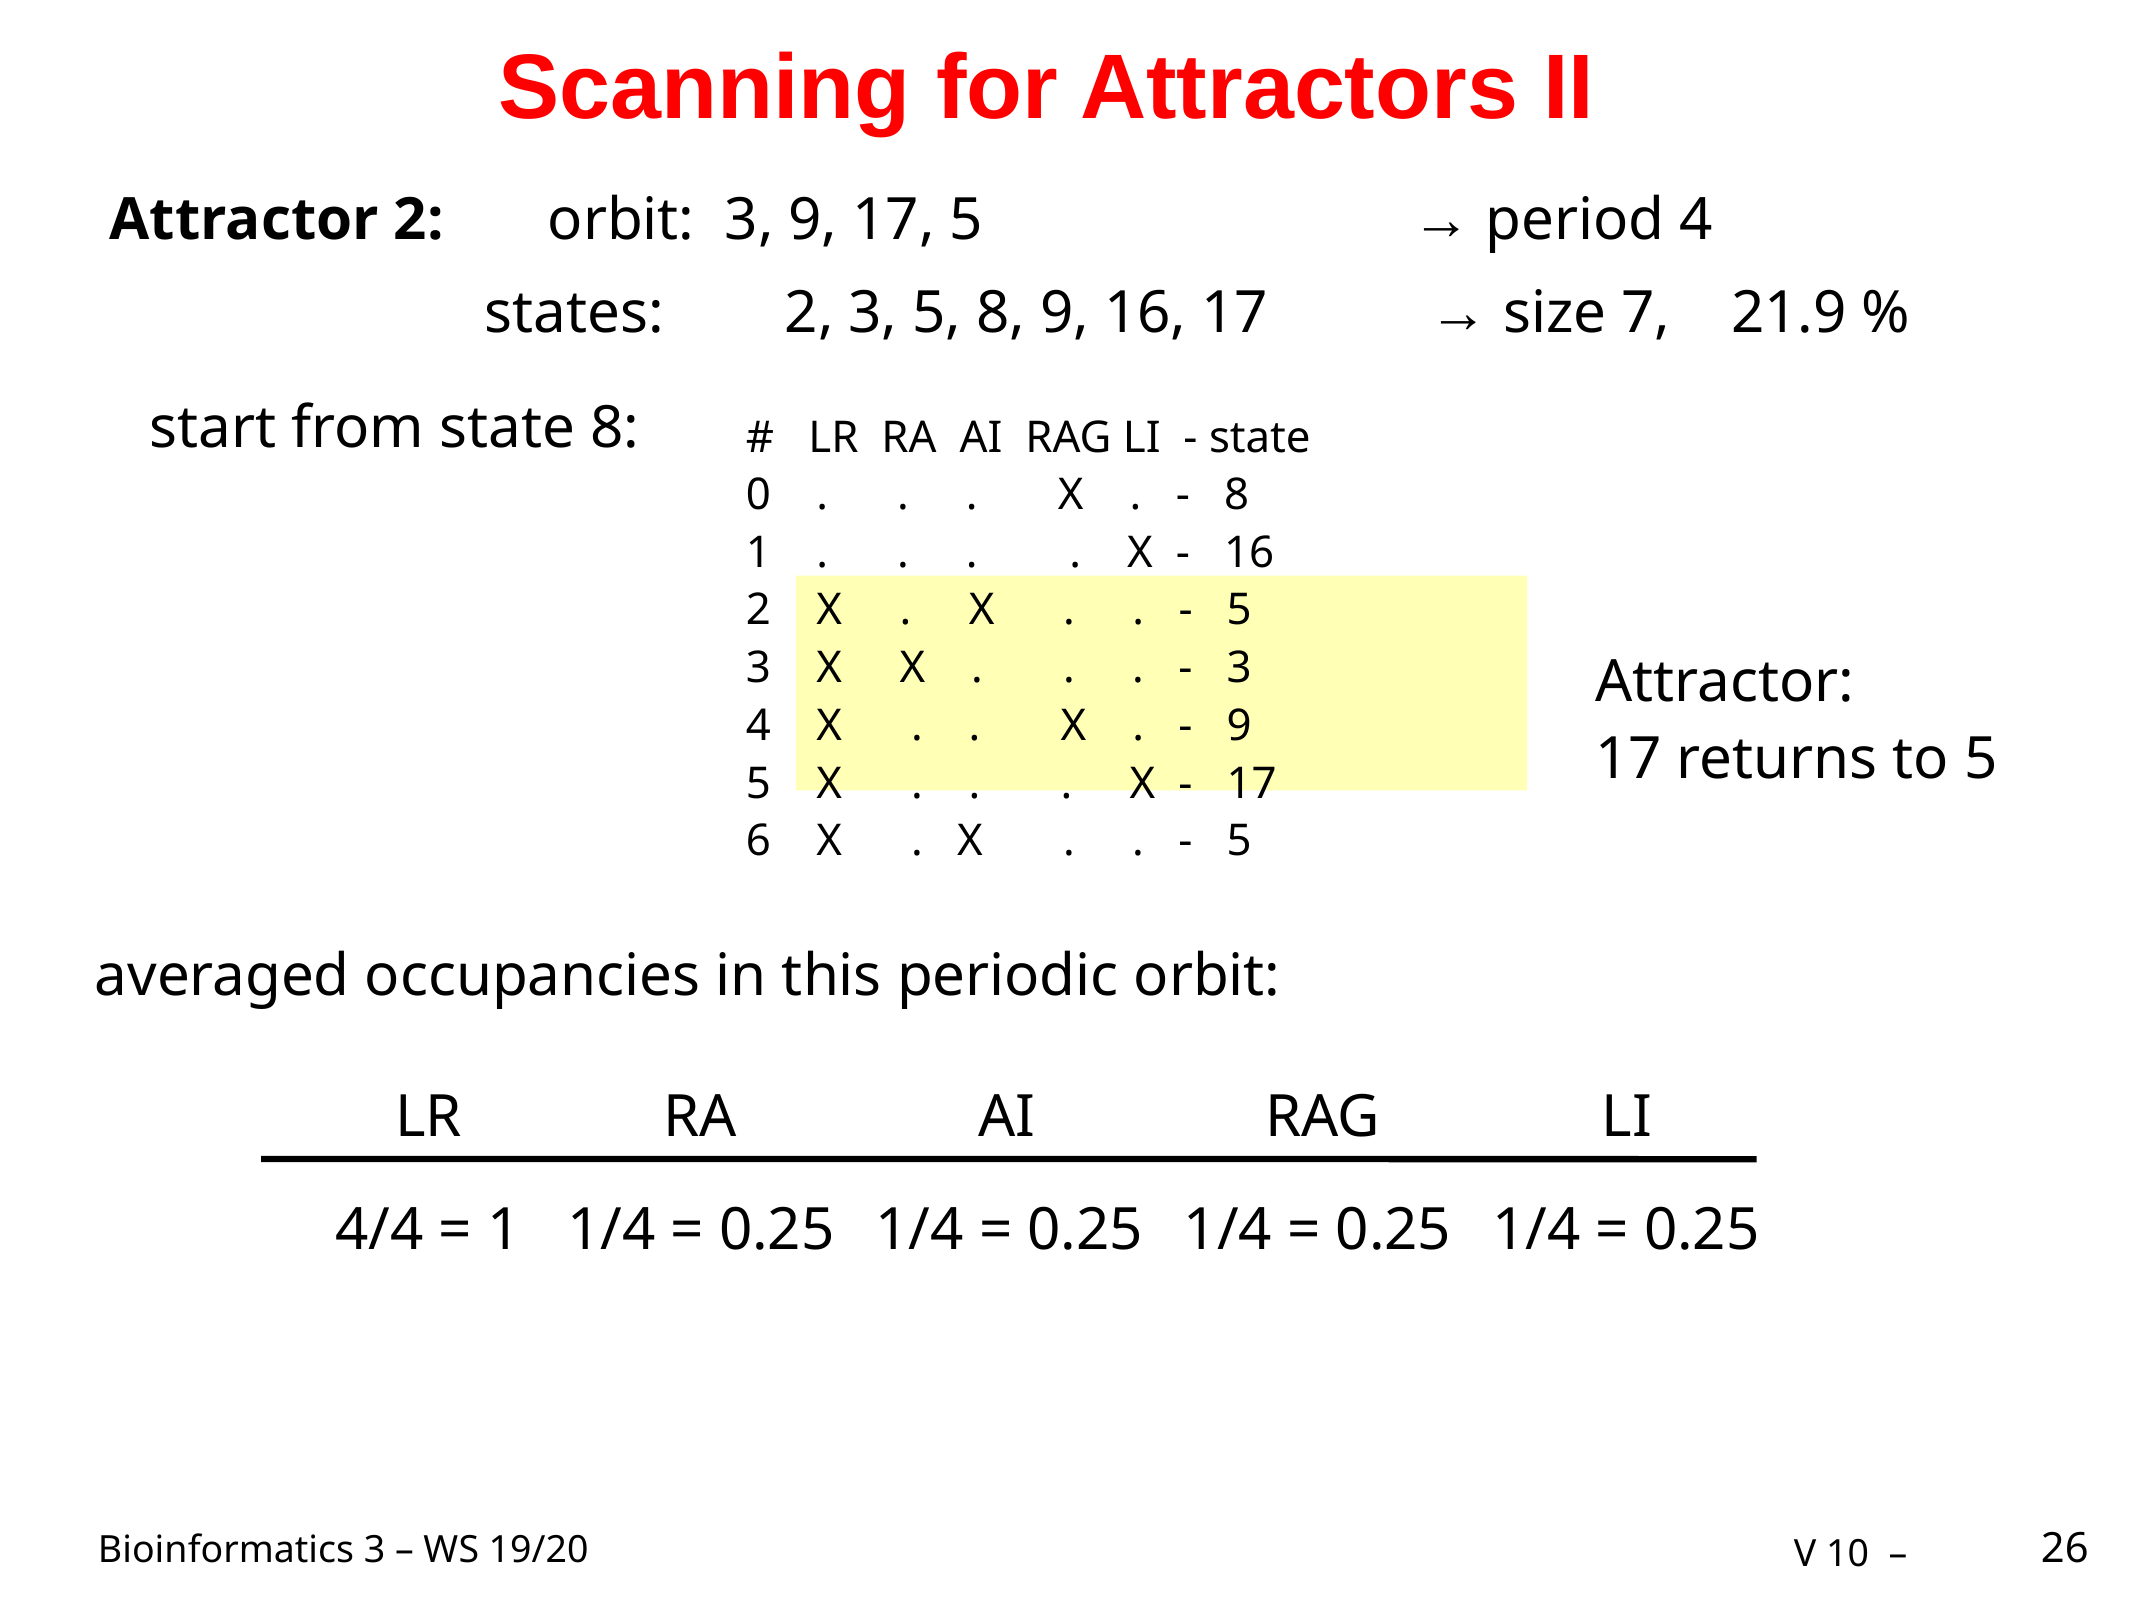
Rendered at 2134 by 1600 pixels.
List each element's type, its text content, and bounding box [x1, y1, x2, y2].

text_box RA [663, 1071, 738, 1149]
text_box averaged occupancies in this periodic orbit: [94, 929, 1296, 1007]
text_box → period 4 [1412, 173, 1713, 251]
text_box Attractor 2: [109, 173, 444, 251]
text_box orbit: 3, 9, 17, 5 [547, 173, 984, 251]
text_box 1/4 = 0.25 [1492, 1184, 1760, 1262]
text_box Attractor: 17 returns to 5 [1595, 636, 1998, 791]
text_box LI [1601, 1071, 1652, 1149]
text_box 4/4 = 1 [335, 1184, 521, 1262]
slide_number 26 [1940, 1457, 2104, 1600]
text_box start from state 8: [149, 382, 640, 460]
text_box LR [395, 1071, 463, 1149]
text_box 1/4 = 0.25 [875, 1184, 1143, 1262]
text_box states: 2, 3, 5, 8, 9, 16, 17 [484, 267, 1269, 345]
text_box 1/4 = 0.25 [567, 1184, 835, 1262]
text_box AI [978, 1071, 1036, 1149]
text_box RAG [1265, 1071, 1381, 1149]
title Scanning for Attractors II [133, 0, 1961, 145]
text_box 1/4 = 0.25 [1183, 1184, 1452, 1262]
text_box # LR RA AI RAG LI - state 0 . . . X . - 8 1 . . . . X - 16 2 X . X . . - 5 3 X X . . . - 3 4 X . . X . - 9 5 X . . . X - 17 6 X . X . . - 5 [745, 403, 1312, 865]
text_box [1312, 575, 1528, 791]
text_box → size 7, 21.9 % [1429, 267, 1911, 345]
